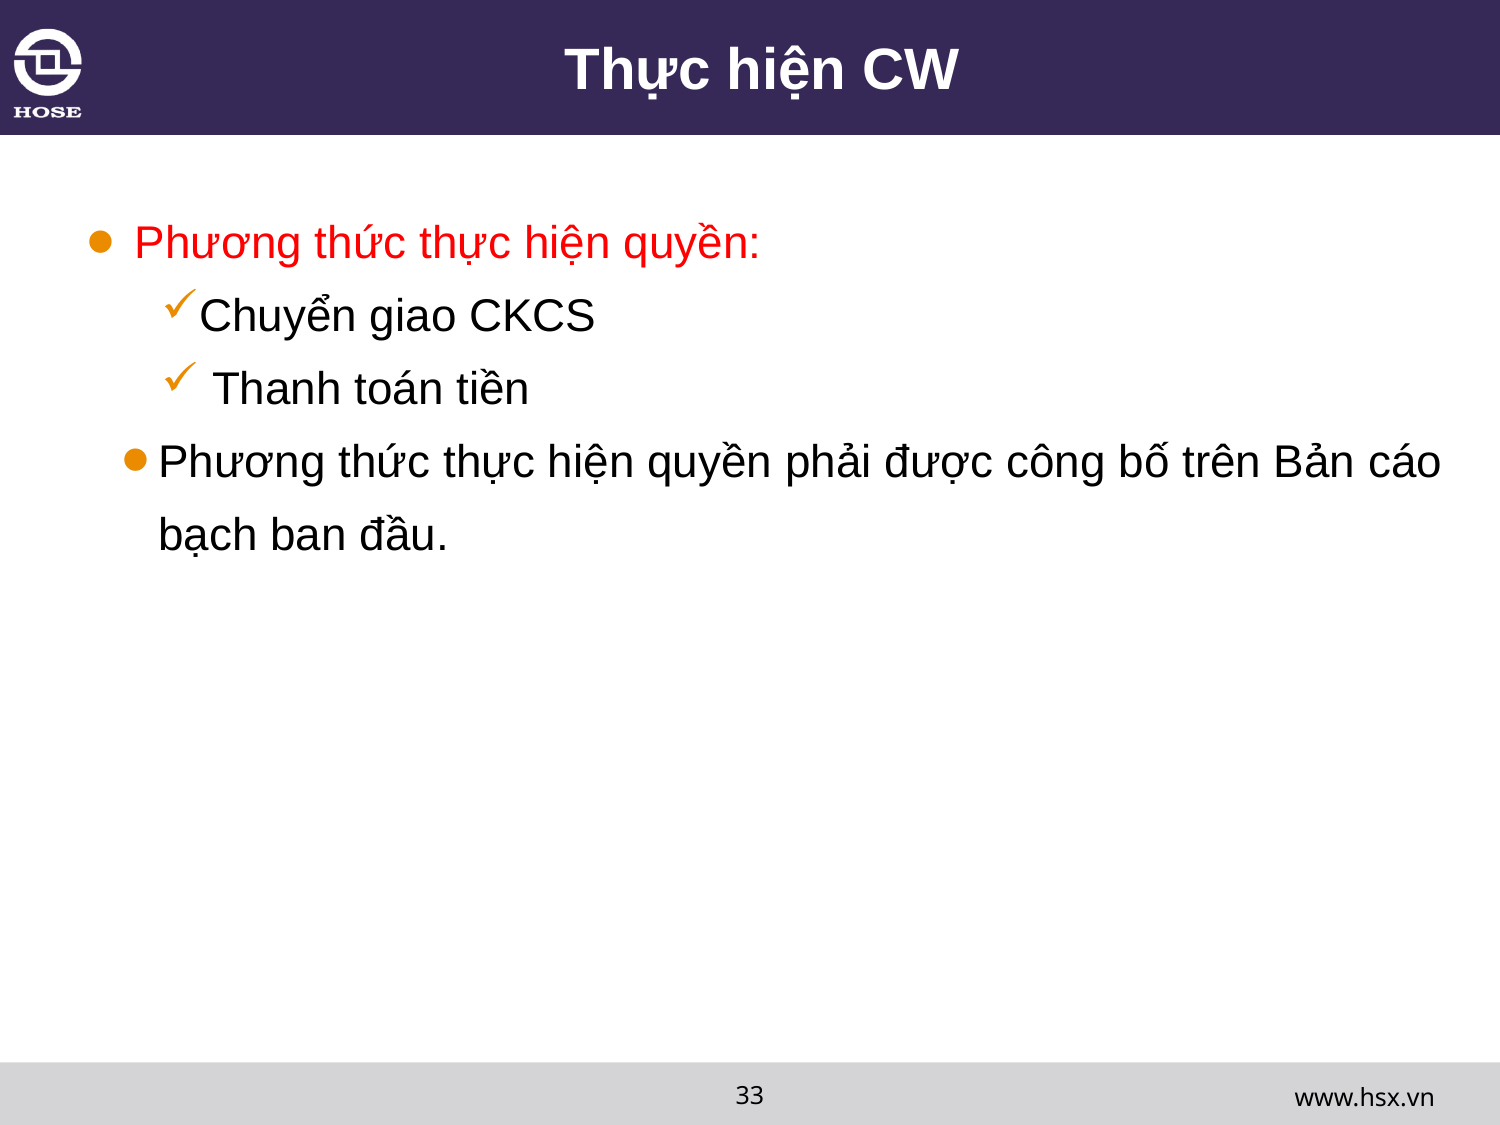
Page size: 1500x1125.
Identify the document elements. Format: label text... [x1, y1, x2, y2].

picture [12, 24, 83, 123]
slide_number www.hsx.vn [1100, 1074, 1450, 1125]
title Thực hiện CW [87, 19, 1438, 113]
text_box Phương thức thực hiện quyền: Chuyển giao CKCS Thanh toán tiền Phương thức thực hiện quyền phải được công bố trên Bản cáo bạch ban đầu. [50, 187, 1500, 568]
slide_number 33 [624, 1072, 876, 1125]
